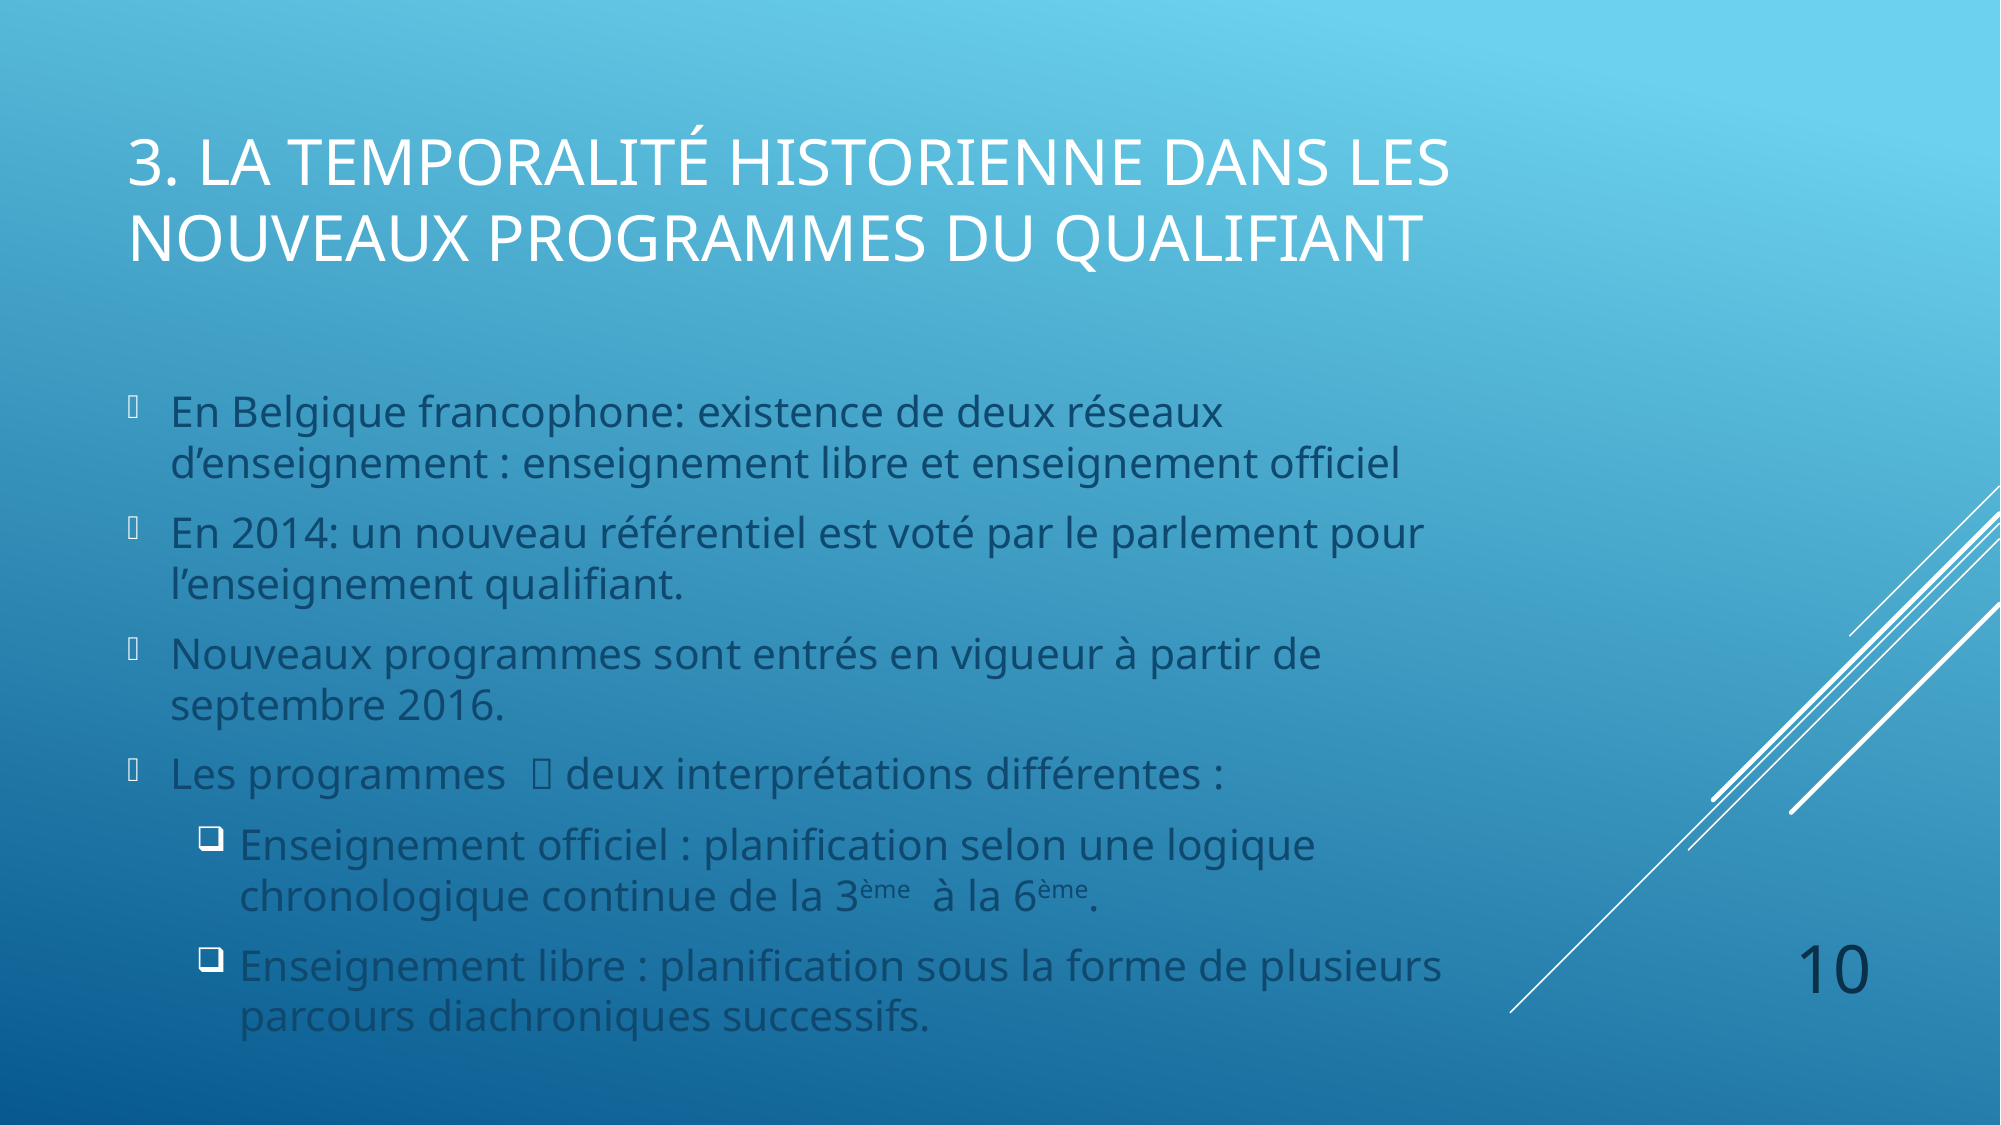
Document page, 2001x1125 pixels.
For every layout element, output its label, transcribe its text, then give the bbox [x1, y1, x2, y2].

list En Belgique francophone: existence de deux réseaux d’enseignement : enseignement libre et enseignement officiel En 2014: un nouveau référentiel est voté par le parlement pour l’enseignement qualifiant. Nouveaux programmes sont entrés en vigueur à partir de septembre 2016. Les programmes  deux interprétations différentes : Enseignement officiel : planification selon une logique chronologique continue de la 3ème à la 6ème. Enseignement libre : planification sous la forme de plusieurs parcours diachroniques successifs. [112, 304, 1513, 1051]
title 3. La temporalité historienne dans les nouveaux programmes du qualifiant [112, 112, 1513, 304]
slide_number 10 [1700, 915, 1888, 1025]
